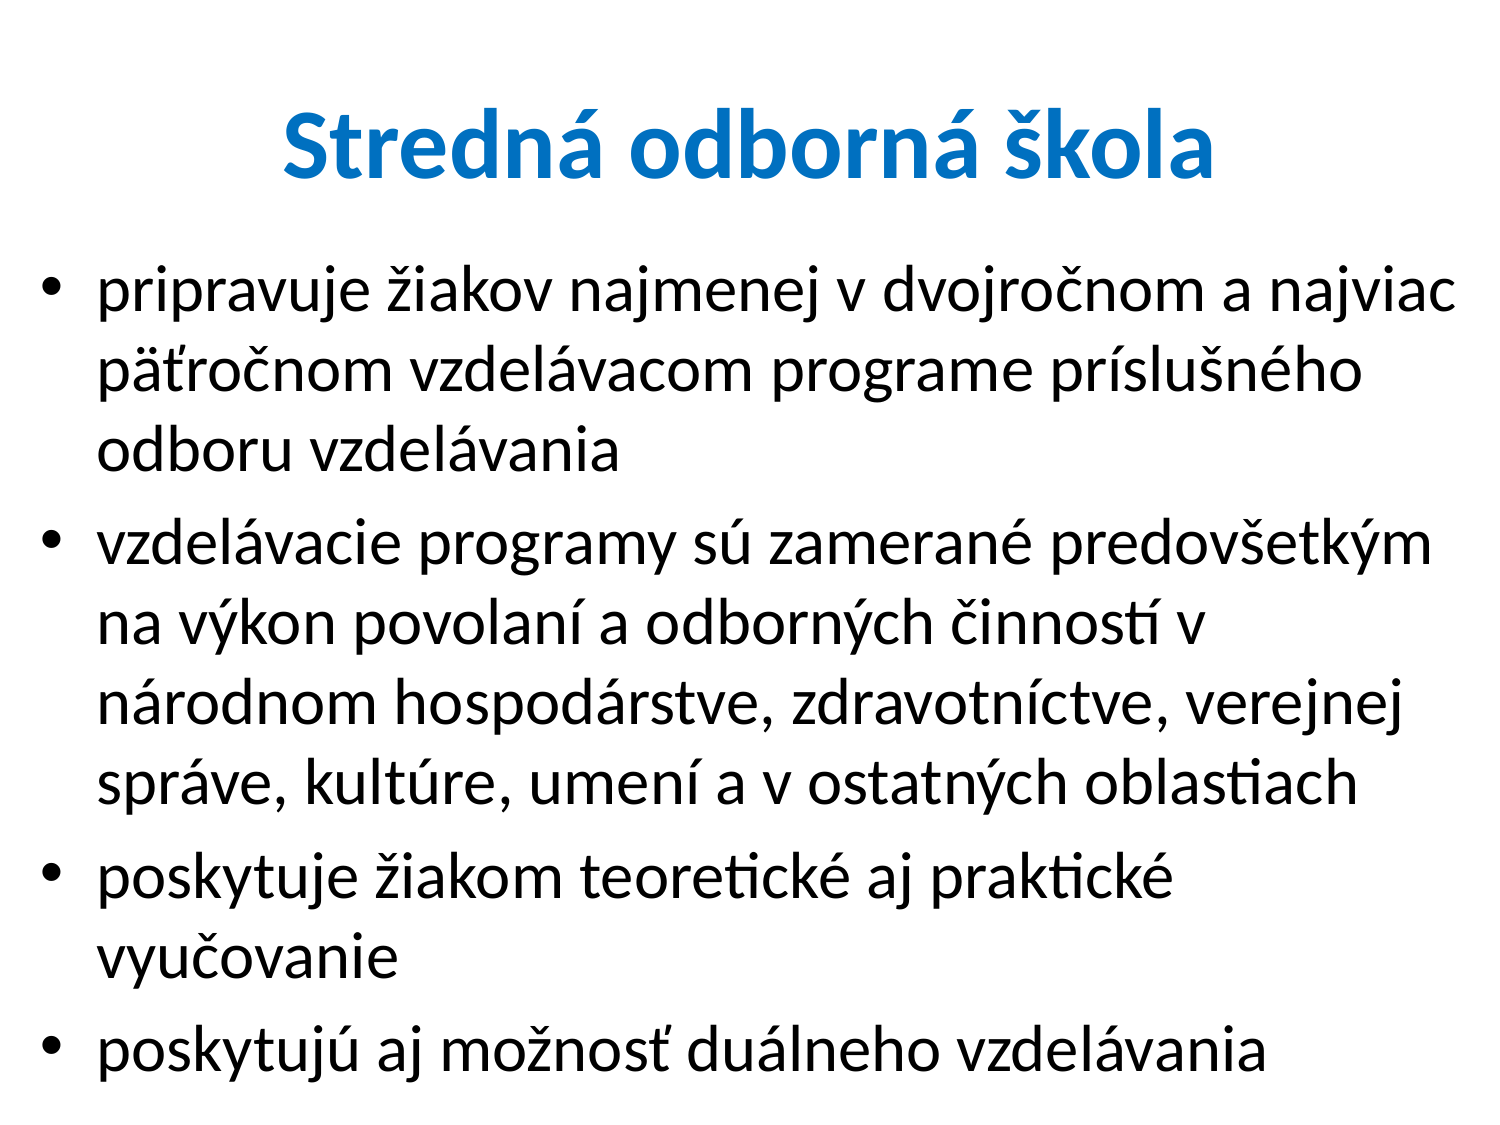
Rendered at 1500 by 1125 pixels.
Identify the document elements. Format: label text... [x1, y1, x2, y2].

title Stredná odborná škola [75, 45, 1425, 233]
list pripravuje žiakov najmenej v dvojročnom a najviac päťročnom vzdelávacom programe príslušného odboru vzdelávania vzdelávacie programy sú zamerané predovšetkým na výkon povolaní a odborných činností v národnom hospodárstve, zdravotníctve, verejnej správe, kultúre, umení a v ostatných oblastiach poskytuje žiakom teoretické aj praktické vyučovanie poskytujú aj možnosť duálneho vzdelávania [24, 237, 1475, 1113]
